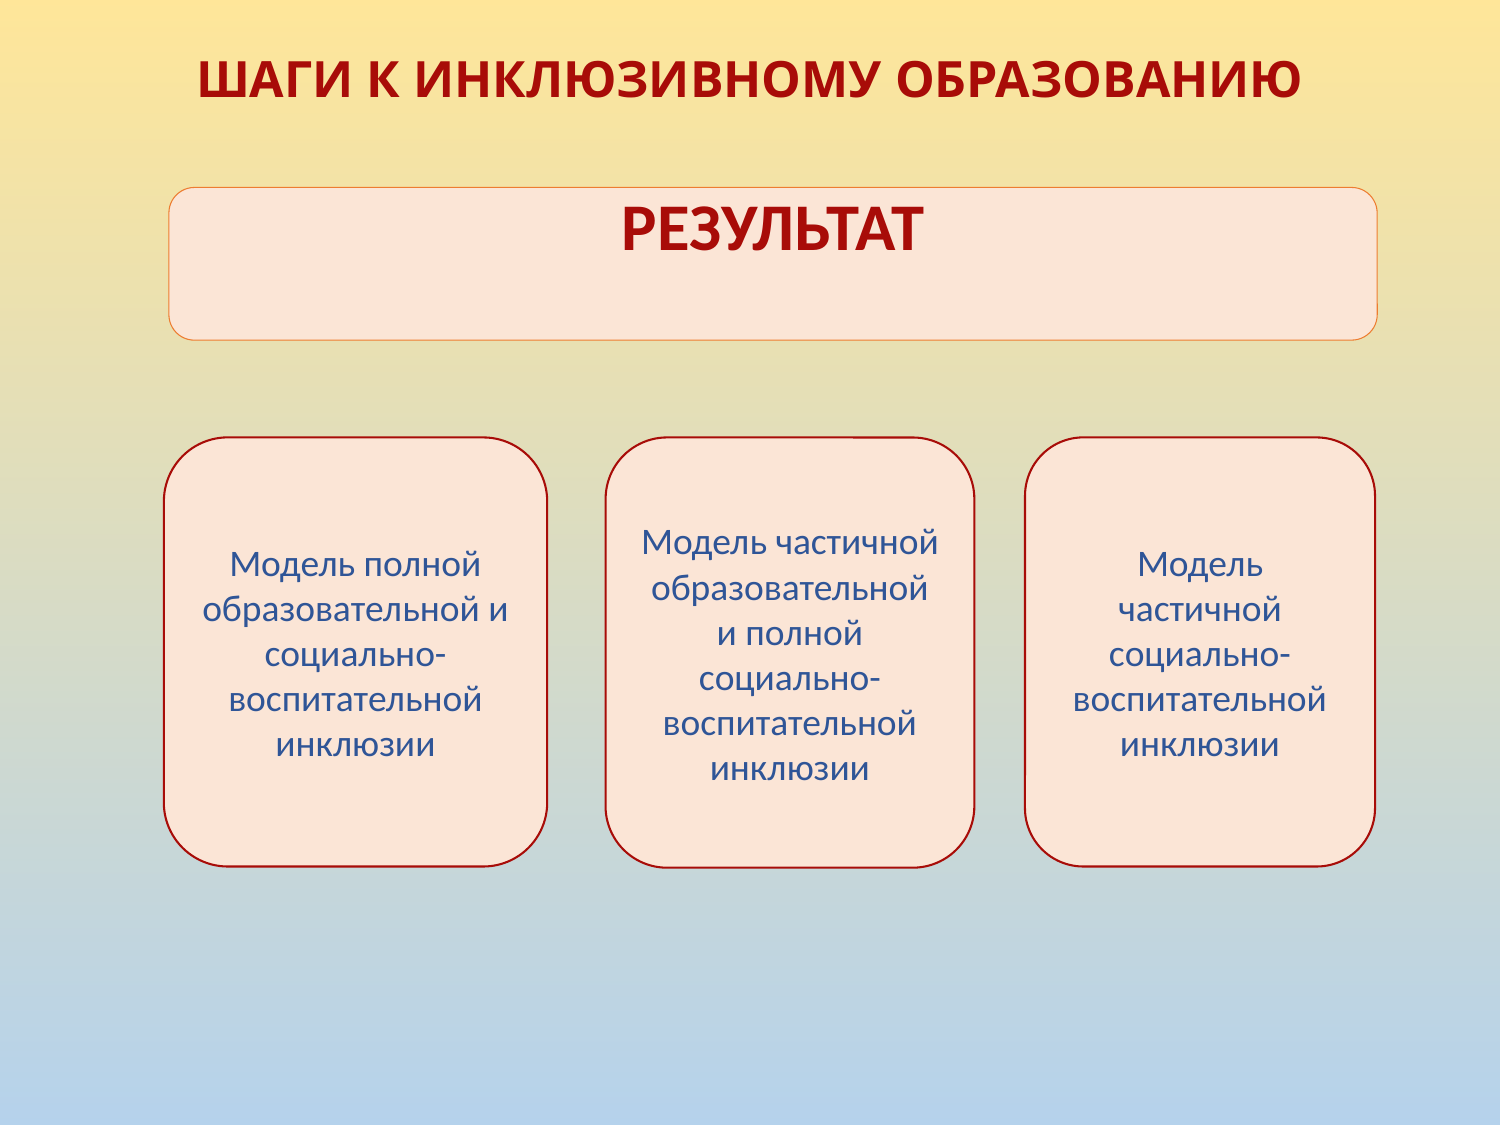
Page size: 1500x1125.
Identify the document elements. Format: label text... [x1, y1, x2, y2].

text_box Модель частичной социально-воспитательной инклюзии [1023, 436, 1377, 868]
text_box Модель полной образовательной и социально-воспитательной инклюзии [162, 436, 549, 868]
text_box Модель частичной образовательной и полной социально-воспитательной инклюзии [604, 436, 976, 869]
title ШАГИ К ИНКЛЮЗИВНОМУ ОБРАЗОВАНИЮ [103, 59, 1397, 163]
text_box РЕЗУЛЬТАТ [168, 186, 1378, 341]
